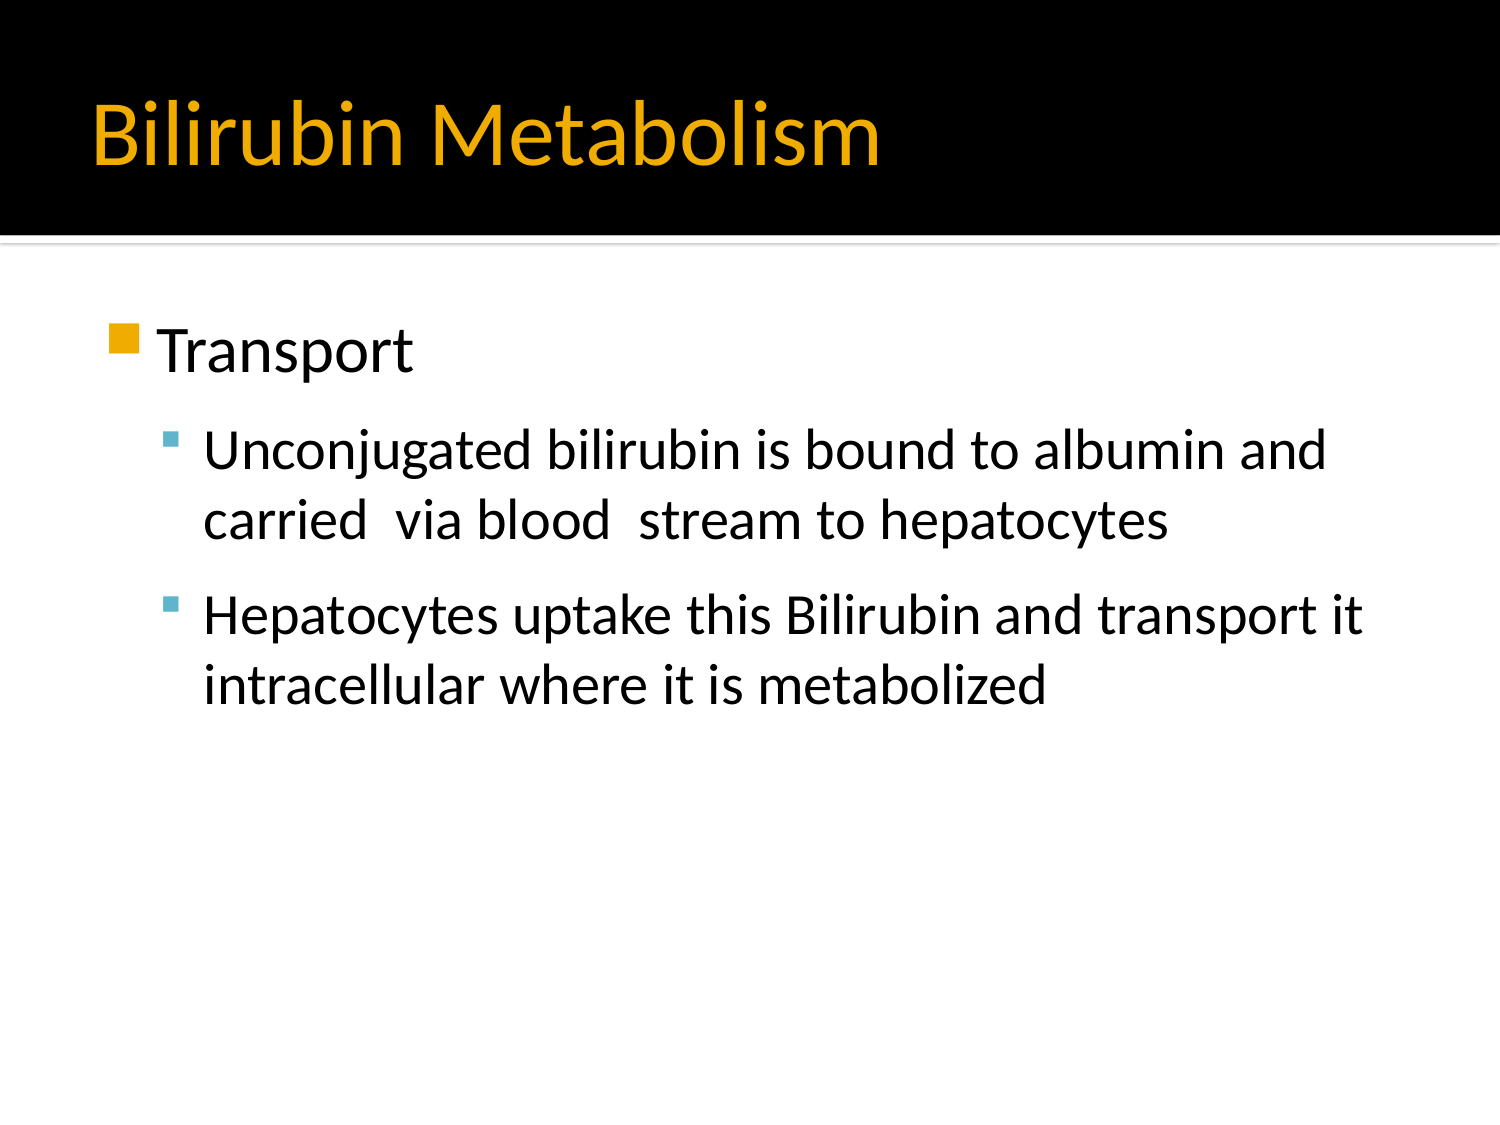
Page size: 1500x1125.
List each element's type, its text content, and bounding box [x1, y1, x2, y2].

title Bilirubin Metabolism [75, 25, 1425, 231]
list Transport Unconjugated bilirubin is bound to albumin and carried via blood stream to hepatocytes Hepatocytes uptake this Bilirubin and transport it intracellular where it is metabolized [75, 291, 1425, 1050]
